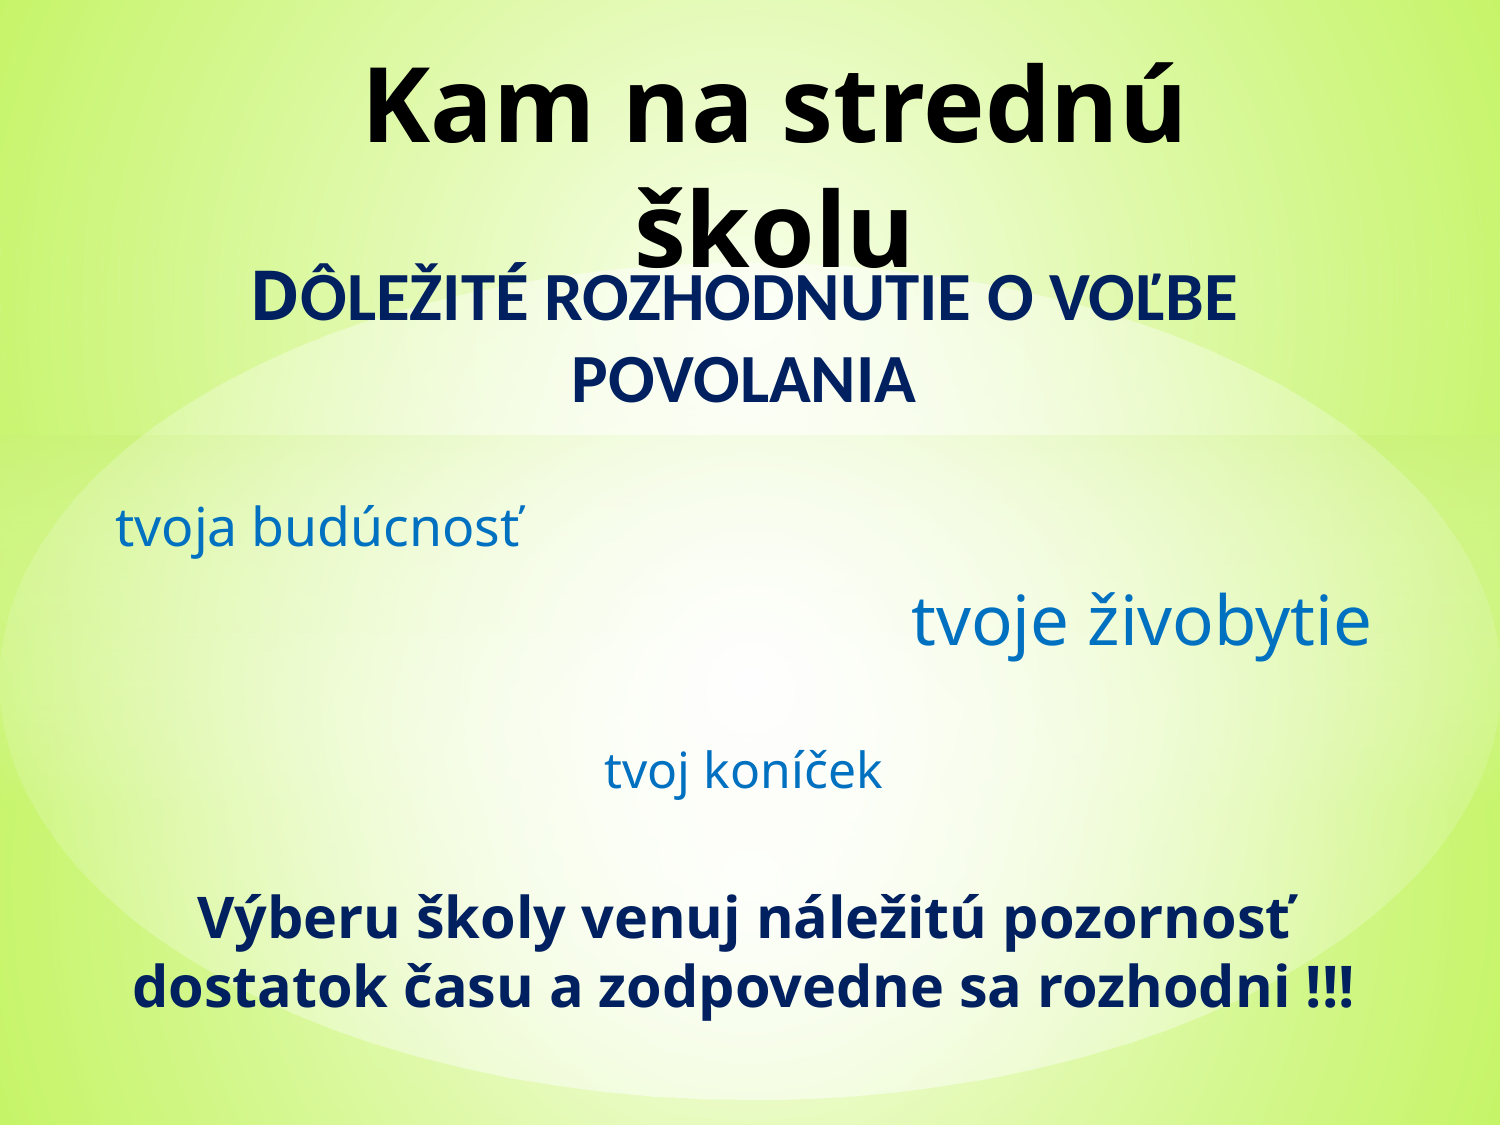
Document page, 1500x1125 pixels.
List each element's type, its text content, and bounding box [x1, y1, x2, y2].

title Kam na strednú školu [171, 30, 1349, 220]
subtitle DÔLEŽITÉ ROZHODNUTIE O VOĽBE POVOLANIA tvoja budúcnosť tvoje živobytie tvoj koníček Výberu školy venuj náležitú pozornosť dostatok času a zodpovedne sa rozhodni !!! [100, 243, 1388, 1083]
